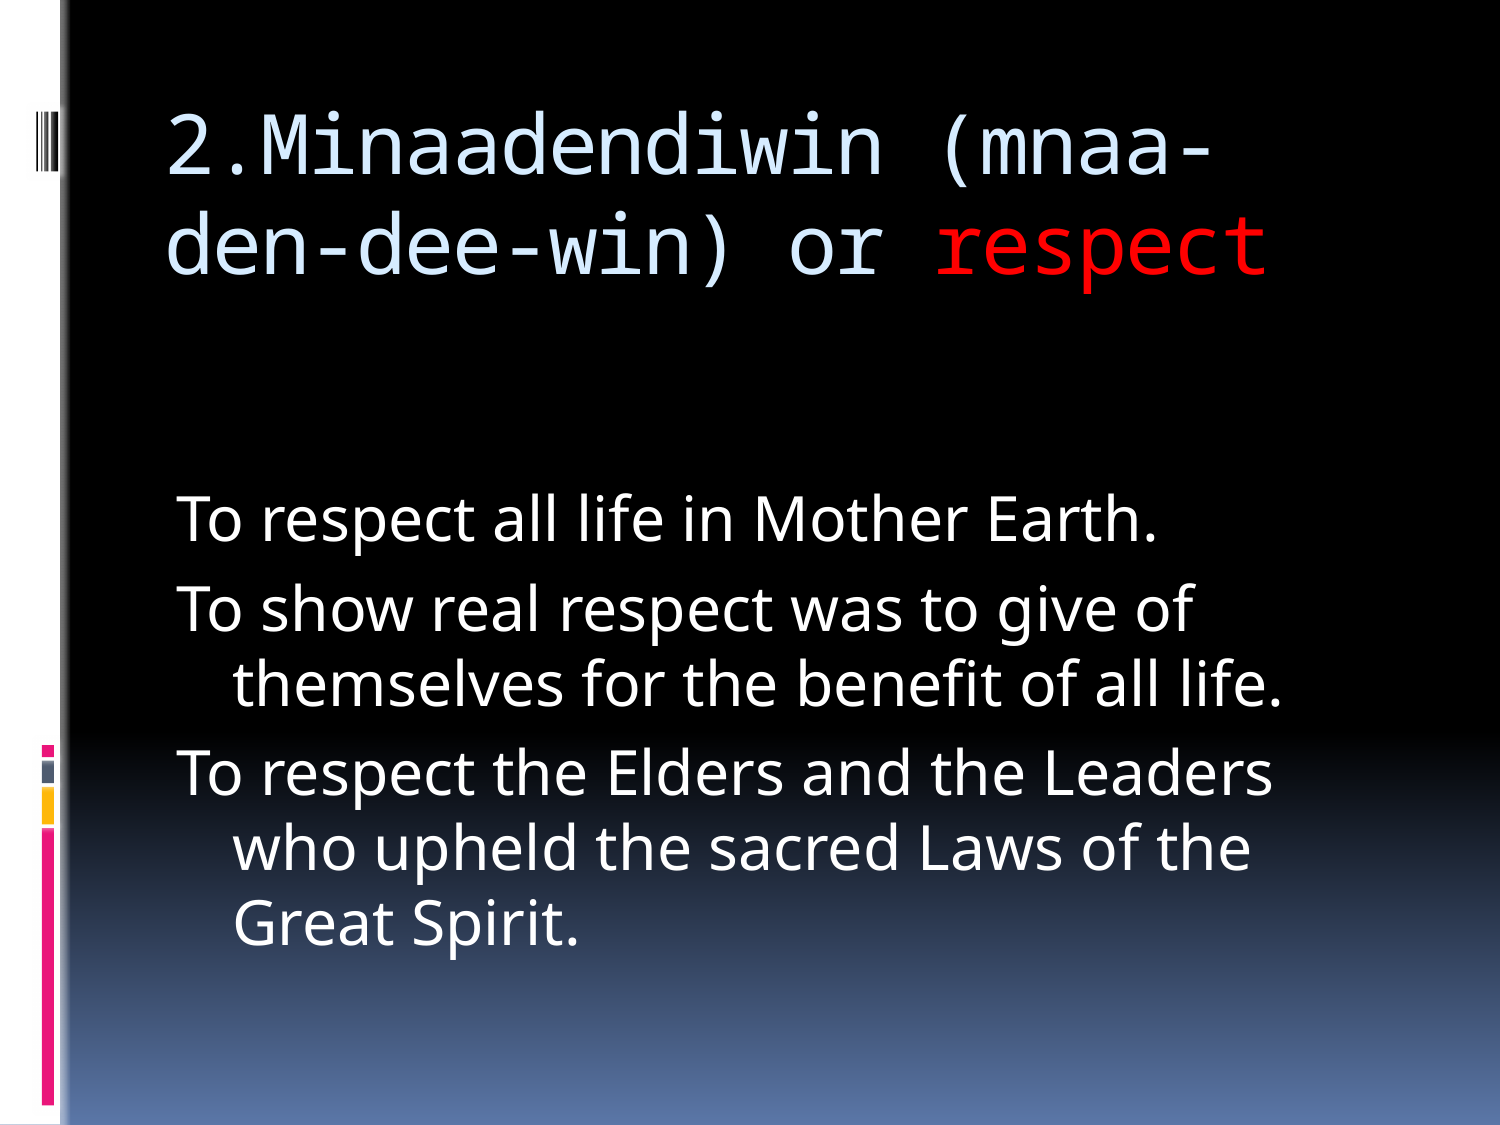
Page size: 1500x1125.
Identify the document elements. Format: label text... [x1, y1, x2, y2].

title 2.Minaadendiwin (mnaa-den-dee-win) or respect [150, 83, 1425, 234]
list To respect all life in Mother Earth. To show real respect was to give of themselves for the benefit of all life. To respect the Elders and the Leaders who upheld the sacred Laws of the Great Spirit. [150, 292, 1425, 1043]
